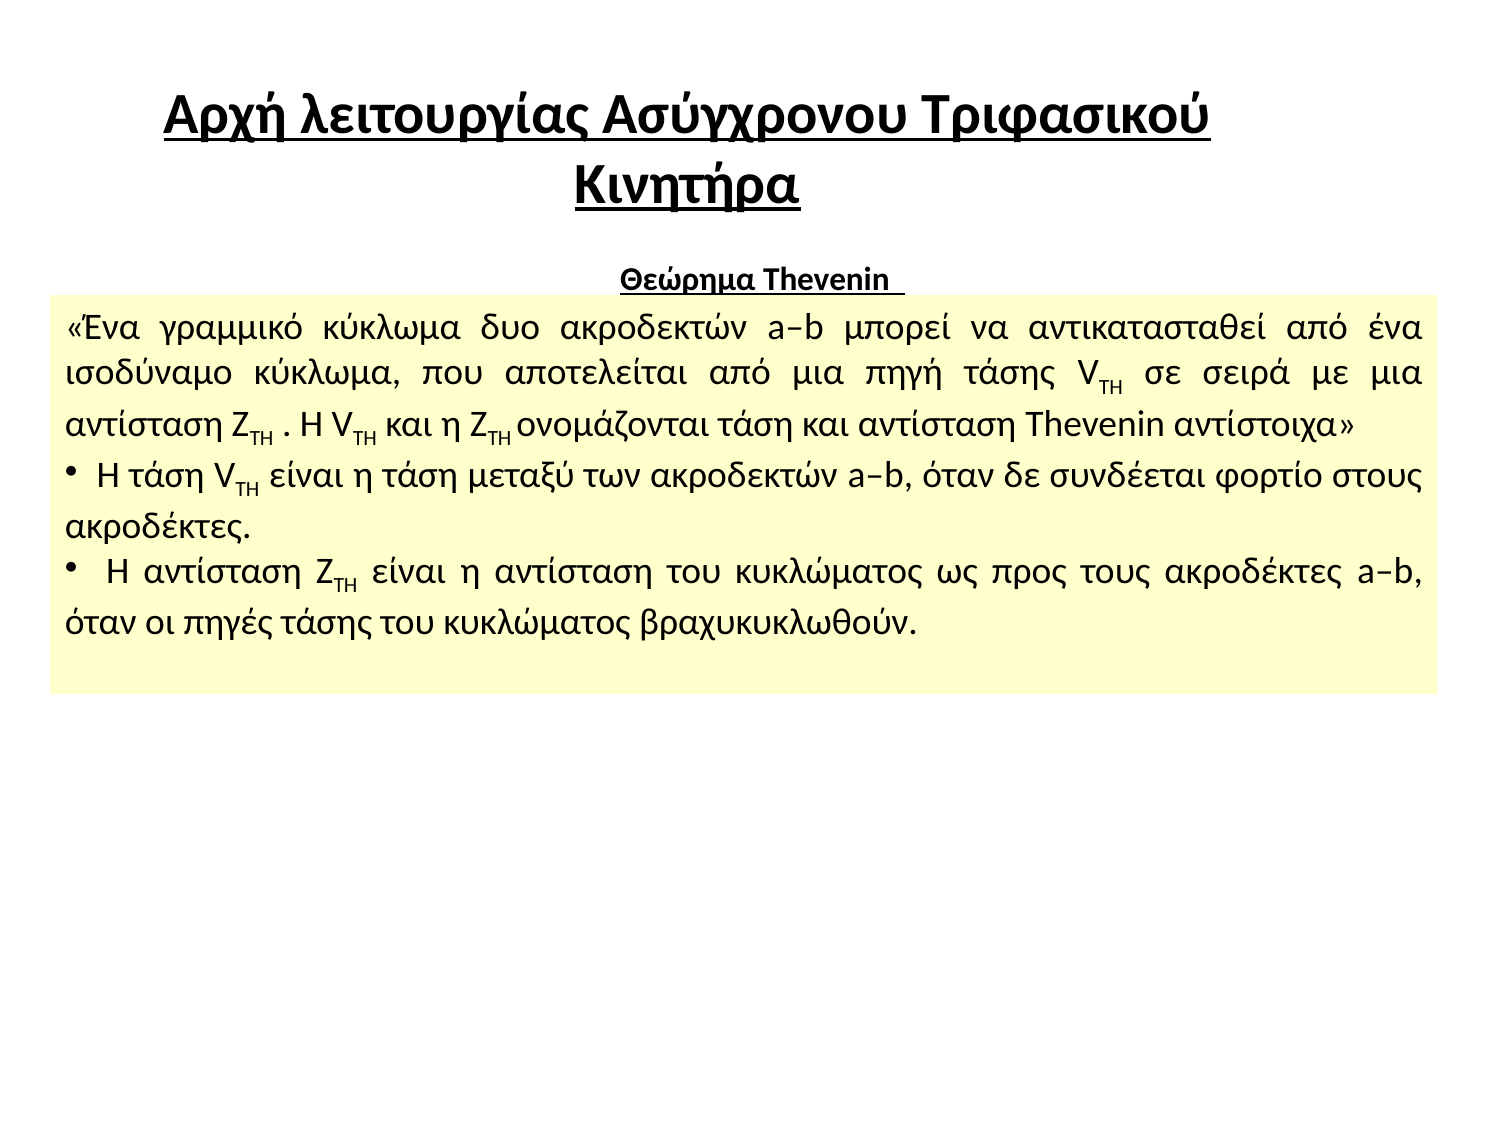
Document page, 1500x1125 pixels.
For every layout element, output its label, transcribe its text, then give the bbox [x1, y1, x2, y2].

subtitle Θεώρημα Thevenin [50, 249, 1475, 1088]
title Αρχή λειτουργίας Ασύγχρονου Τριφασικού Κινητήρα [50, 24, 1325, 249]
text_box «Ένα γραμμικό κύκλωμα δυο ακροδεκτών a–b μπορεί να αντικατασταθεί από ένα ισοδύναμο κύκλωμα, που αποτελείται από μια πηγή τάσης VTH σε σειρά με μια αντίσταση ΖTH . Η VTH και η ΖTH ονομάζονται τάση και αντίσταση Thevenin αντίστοιχα» Η τάση VTH είναι η τάση μεταξύ των ακροδεκτών a–b, όταν δε συνδέεται φορτίο στους ακροδέκτες. Η αντίσταση ΖTH είναι η αντίσταση του κυκλώματος ως προς τους ακροδέκτες a–b, όταν οι πηγές τάσης του κυκλώματος βραχυκυκλωθούν. [50, 295, 1438, 695]
